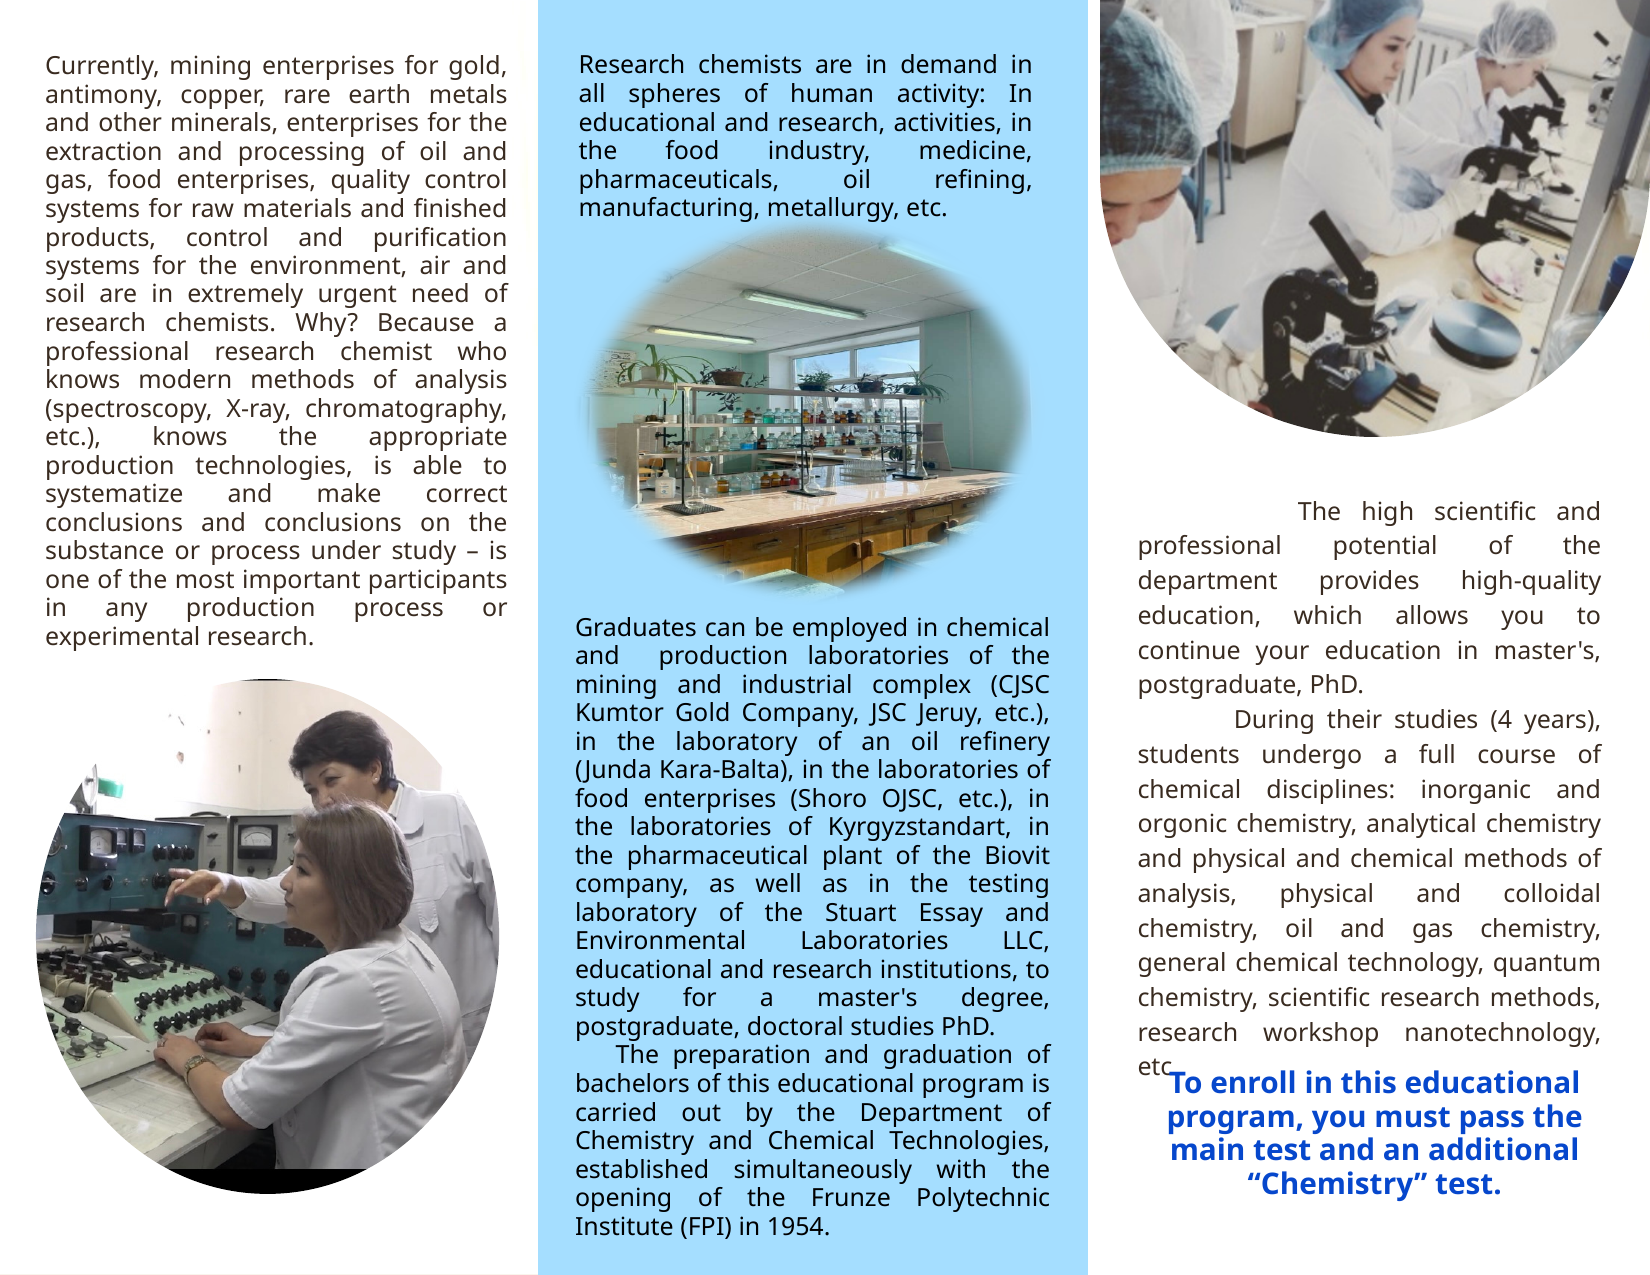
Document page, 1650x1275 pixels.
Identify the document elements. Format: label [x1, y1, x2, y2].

picture [0, 0, 533, 1274]
text_box [533, 0, 1088, 1275]
picture [571, 210, 1046, 606]
text_box [1099, 0, 1650, 438]
text_box [35, 678, 500, 1195]
picture [1088, 0, 1650, 1275]
